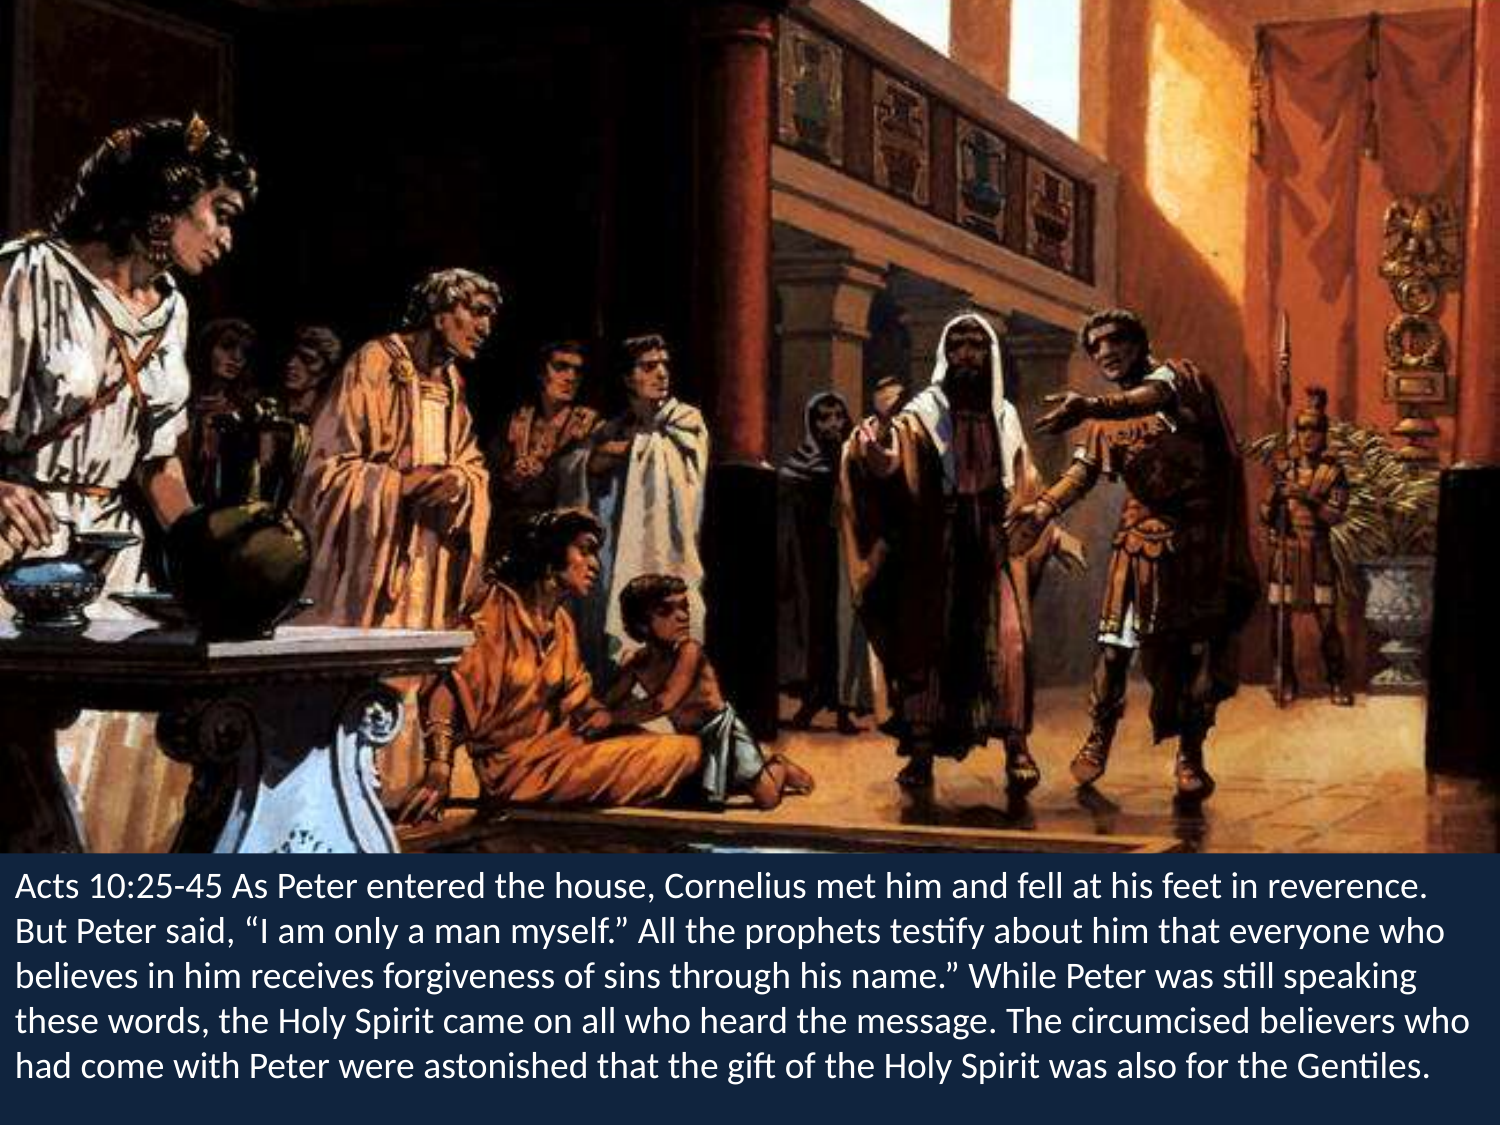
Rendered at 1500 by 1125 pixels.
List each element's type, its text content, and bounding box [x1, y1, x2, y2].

picture [0, 0, 1500, 870]
text_box Acts 10:25-45 As Peter entered the house, Cornelius met him and fell at his feet in reverence. But Peter said, “I am only a man myself.” All the prophets testify about him that everyone who believes in him receives forgiveness of sins through his name.” While Peter was still speaking these words, the Holy Spirit came on all who heard the message. The circumcised believers who had come with Peter were astonished that the gift of the Holy Spirit was also for the Gentiles. [0, 875, 1500, 1125]
